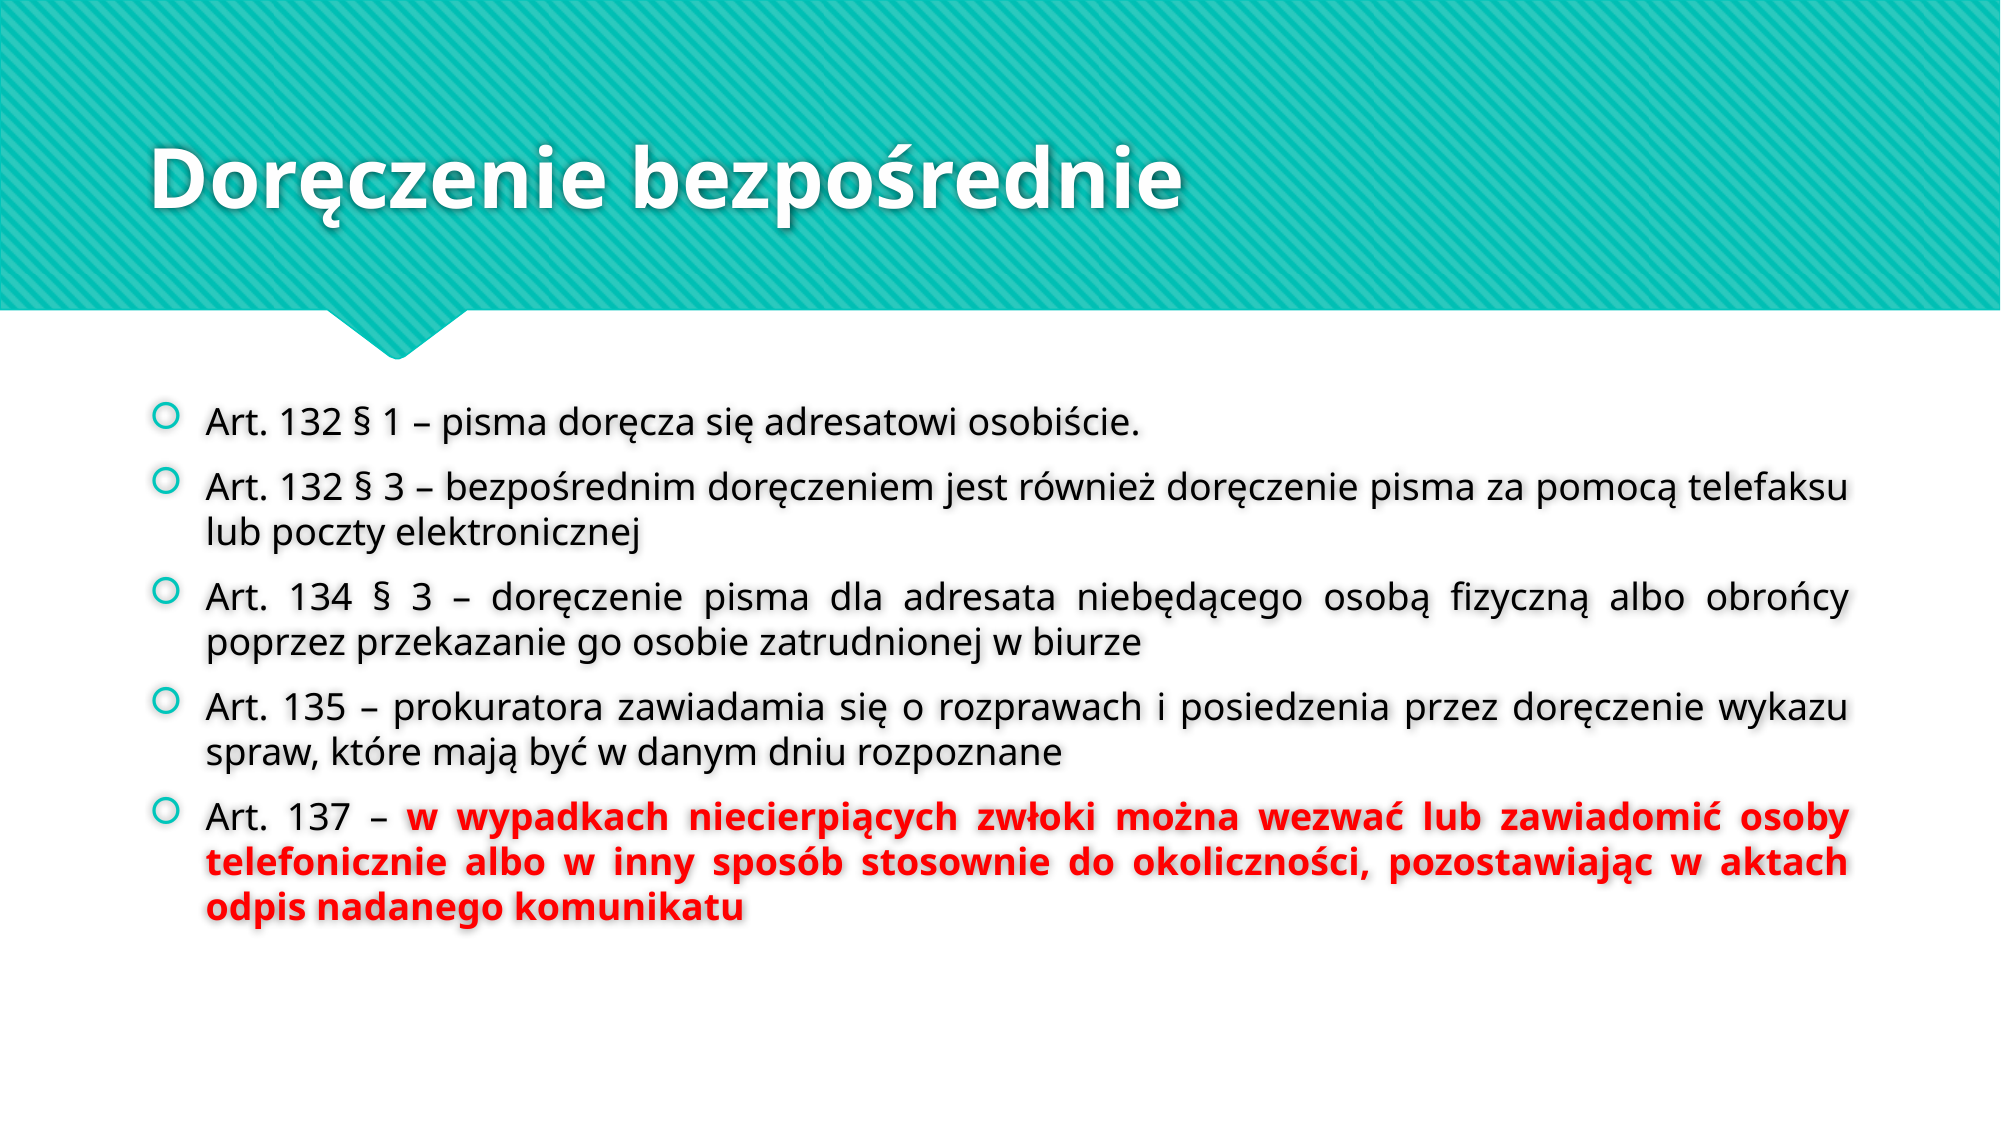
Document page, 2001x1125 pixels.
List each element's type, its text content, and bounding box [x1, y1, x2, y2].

title Doręczenie bezpośrednie [132, 73, 1868, 233]
list Art. 132 § 1 – pisma doręcza się adresatowi osobiście. Art. 132 § 3 – bezpośrednim doręczeniem jest również doręczenie pisma za pomocą telefaksu lub poczty elektronicznej Art. 134 § 3 – doręczenie pisma dla adresata niebędącego osobą fizyczną albo obrońcy poprzez przekazanie go osobie zatrudnionej w biurze Art. 135 – prokuratora zawiadamia się o rozprawach i posiedzenia przez doręczenie wykazu spraw, które mają być w danym dniu rozpoznane Art. 137 – w wypadkach niecierpiących zwłoki można wezwać lub zawiadomić osoby telefonicznie albo w inny sposób stosownie do okoliczności, pozostawiając w aktach odpis nadanego komunikatu [134, 364, 1866, 962]
